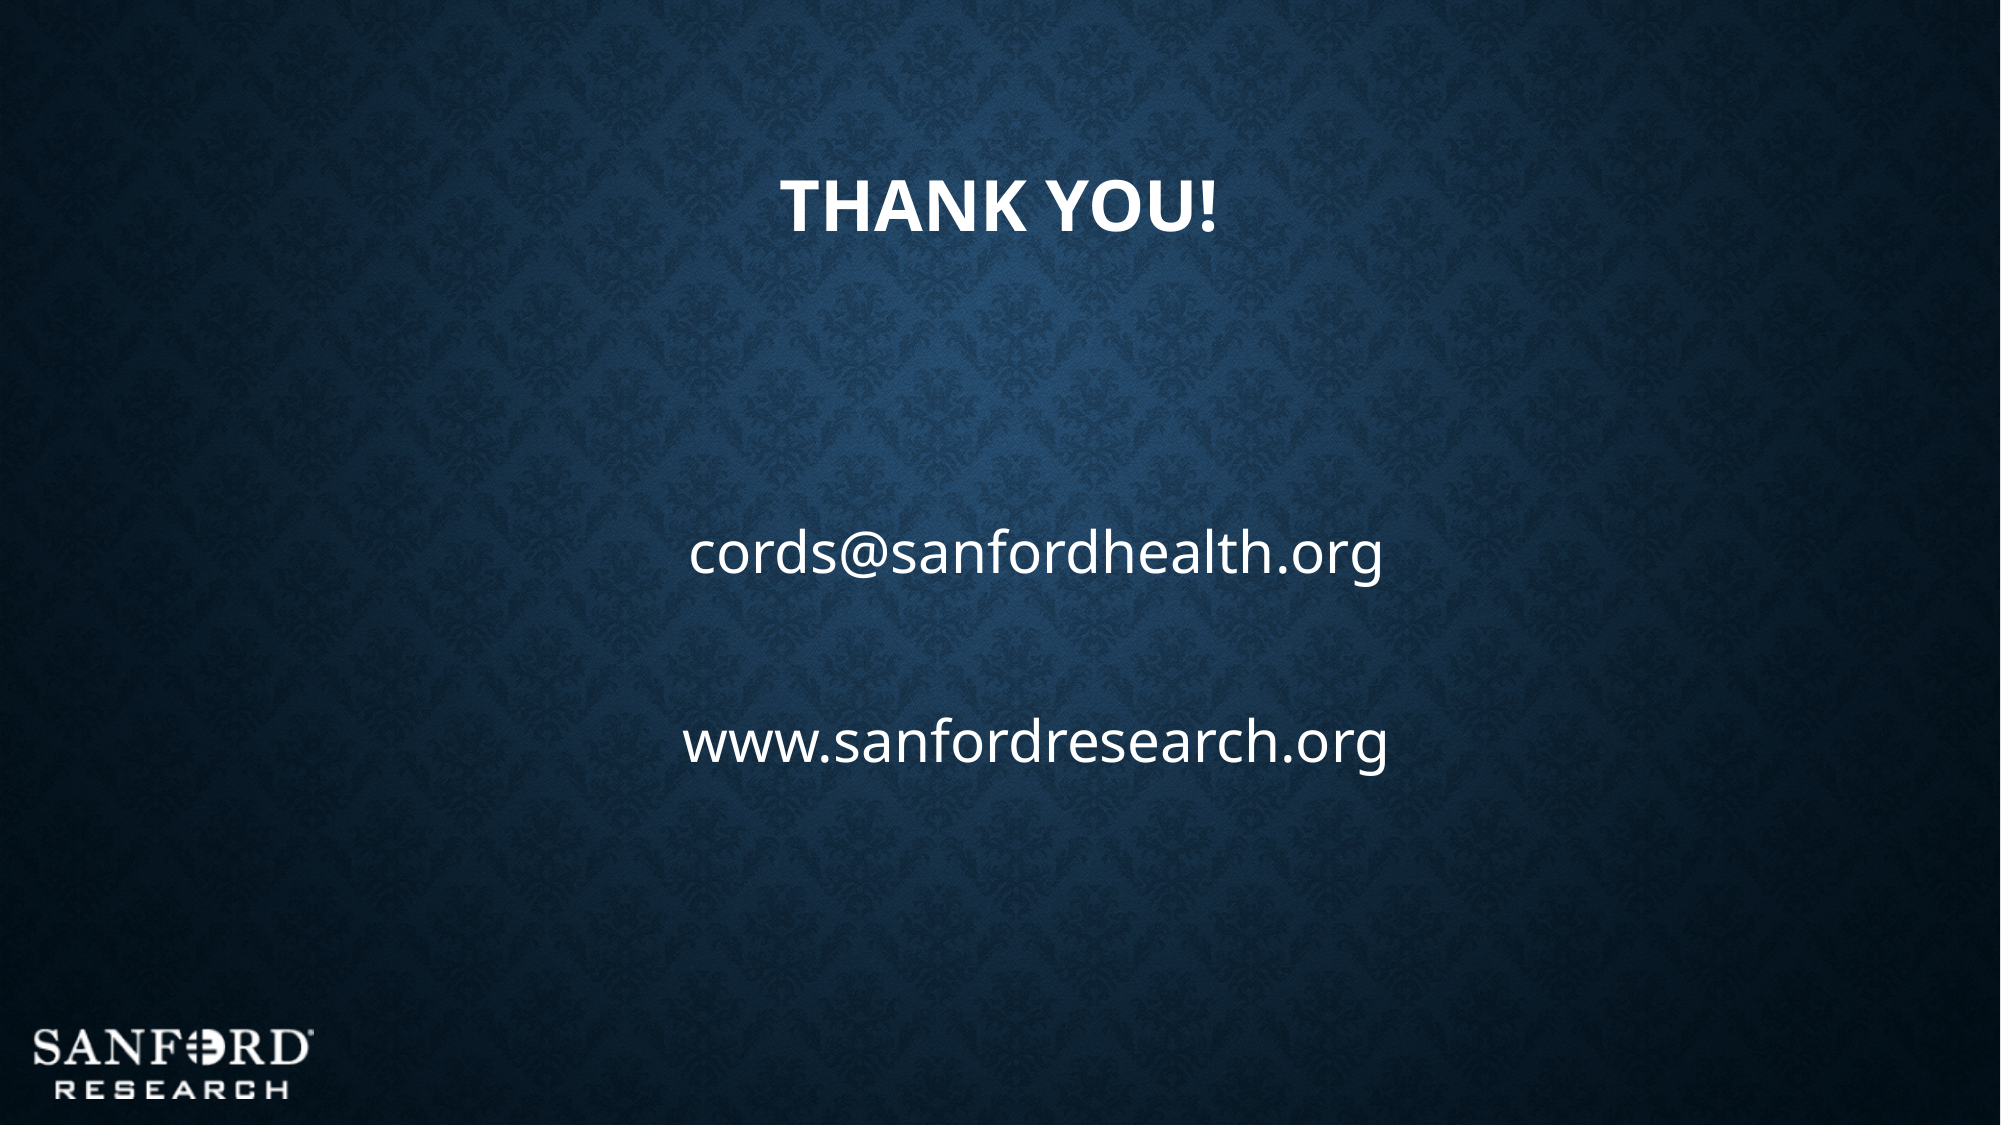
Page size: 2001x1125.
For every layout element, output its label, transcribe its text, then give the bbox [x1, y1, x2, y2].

list cords@sanfordhealth.org www.sanfordresearch.org [149, 343, 1849, 950]
picture [33, 1027, 314, 1099]
title Thank you! [149, 99, 1849, 318]
